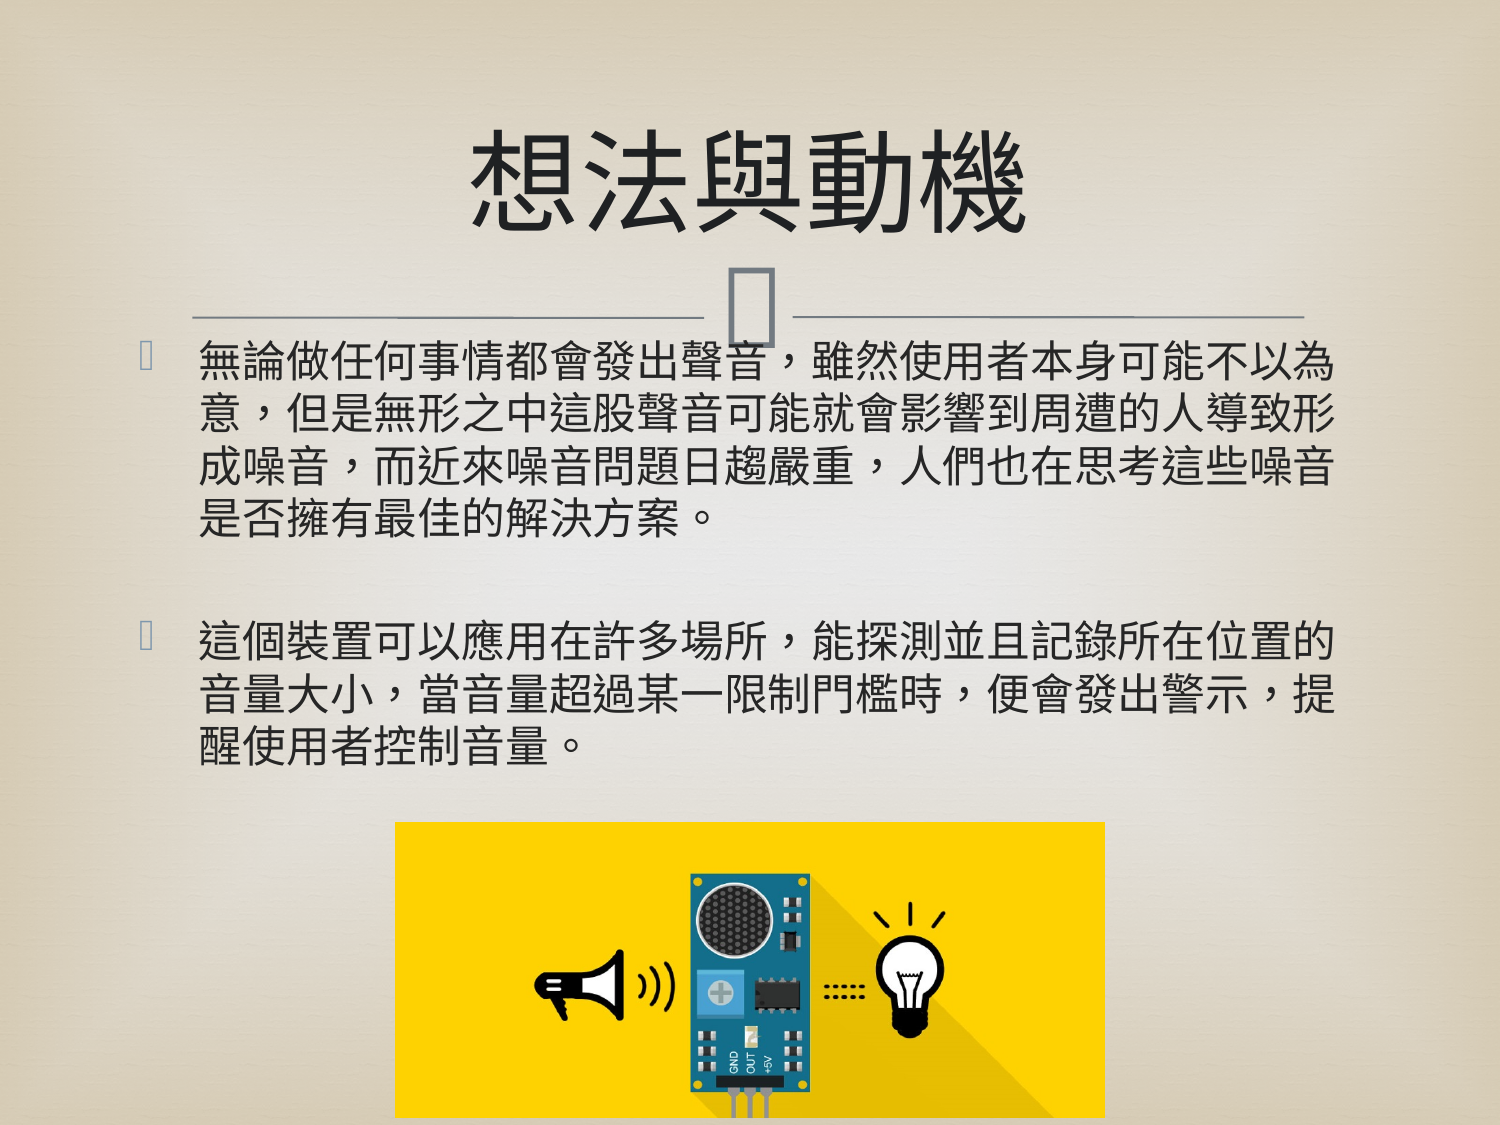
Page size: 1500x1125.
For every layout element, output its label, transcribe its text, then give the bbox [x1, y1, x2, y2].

title 想法與動機 [112, 93, 1386, 267]
picture [395, 821, 1105, 1119]
list 無論做任何事情都會發出聲音，雖然使用者本身可能不以為意，但是無形之中這股聲音可能就會影響到周遭的人導致形成噪音，而近來噪音問題日趨嚴重，人們也在思考這些噪音是否擁有最佳的解決方案。 這個裝置可以應用在許多場所，能探測並且記錄所在位置的音量大小，當音量超過某一限制門檻時，便會發出警示，提醒使用者控制音量。 [123, 326, 1395, 1000]
